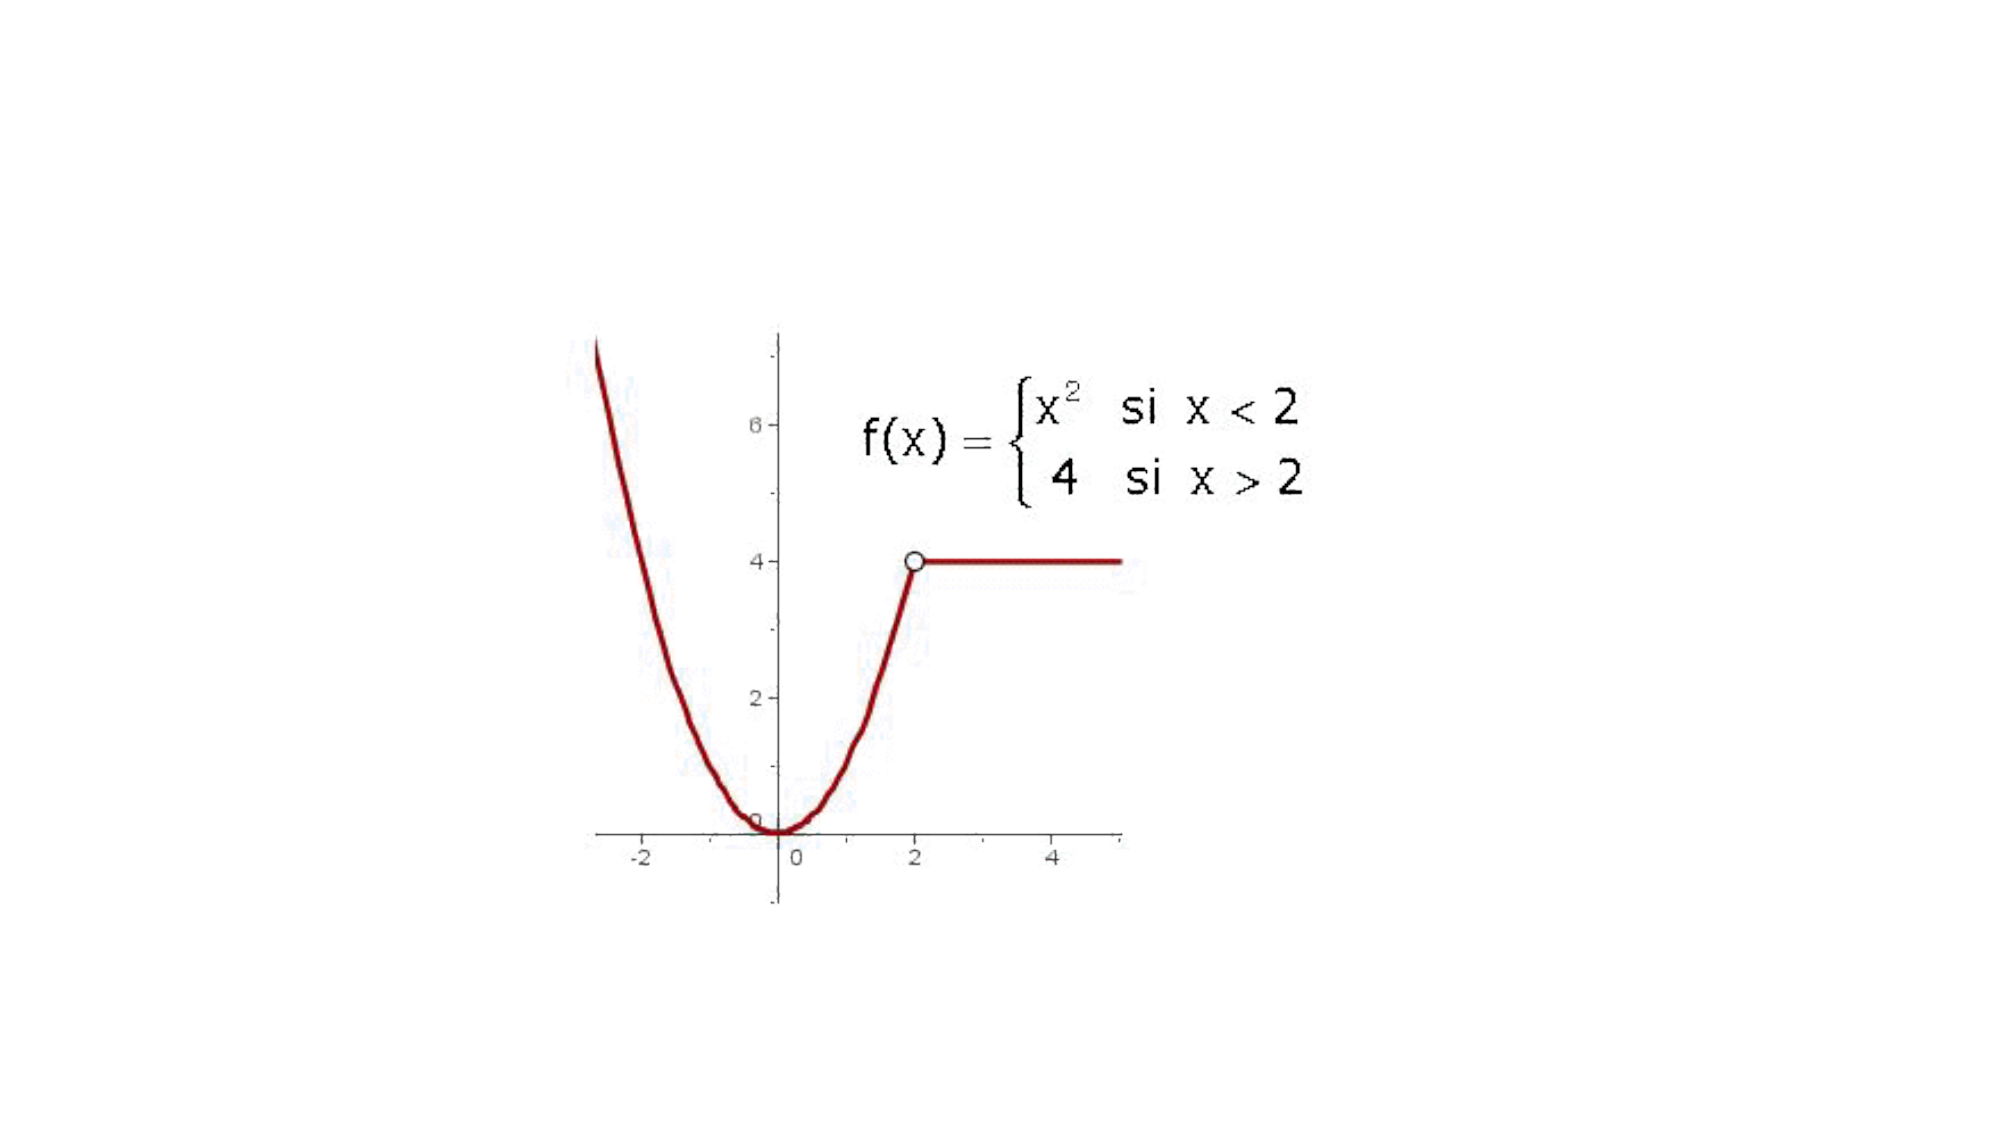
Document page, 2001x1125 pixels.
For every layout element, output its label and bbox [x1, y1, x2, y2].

picture [529, 304, 1453, 916]
